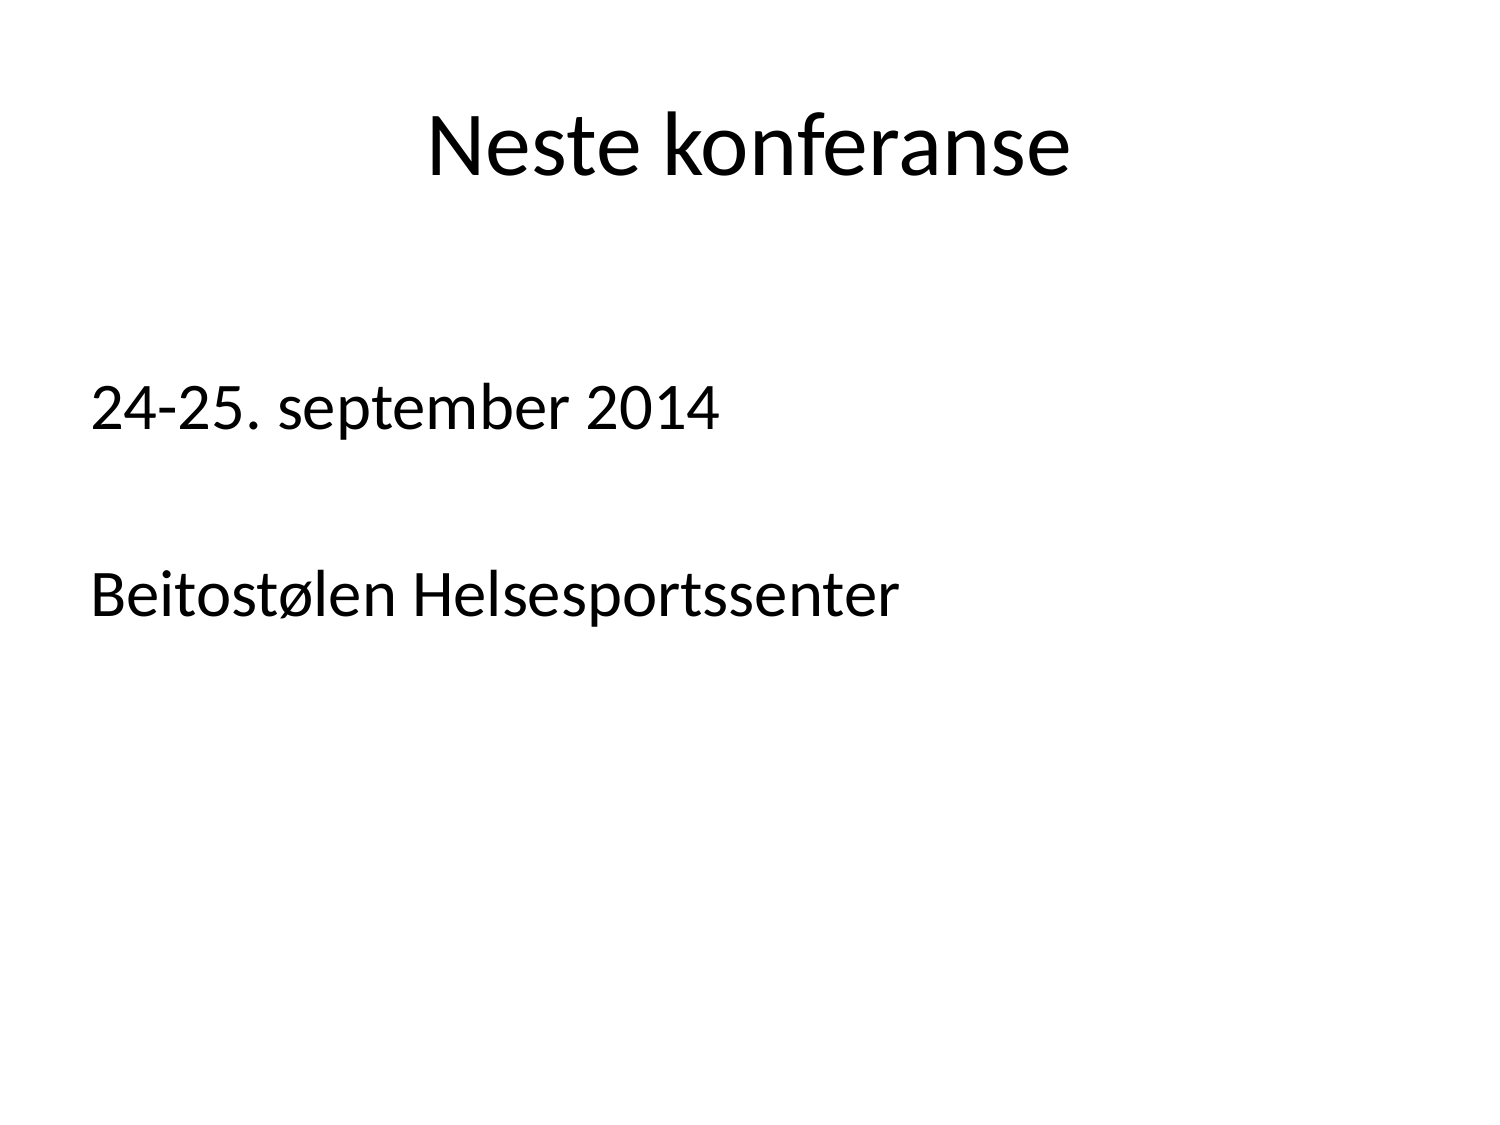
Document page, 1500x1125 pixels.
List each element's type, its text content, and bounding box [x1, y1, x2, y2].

list 24-25. september 2014 Beitostølen Helsesportssenter [75, 262, 1425, 1005]
title Neste konferanse [75, 45, 1425, 233]
